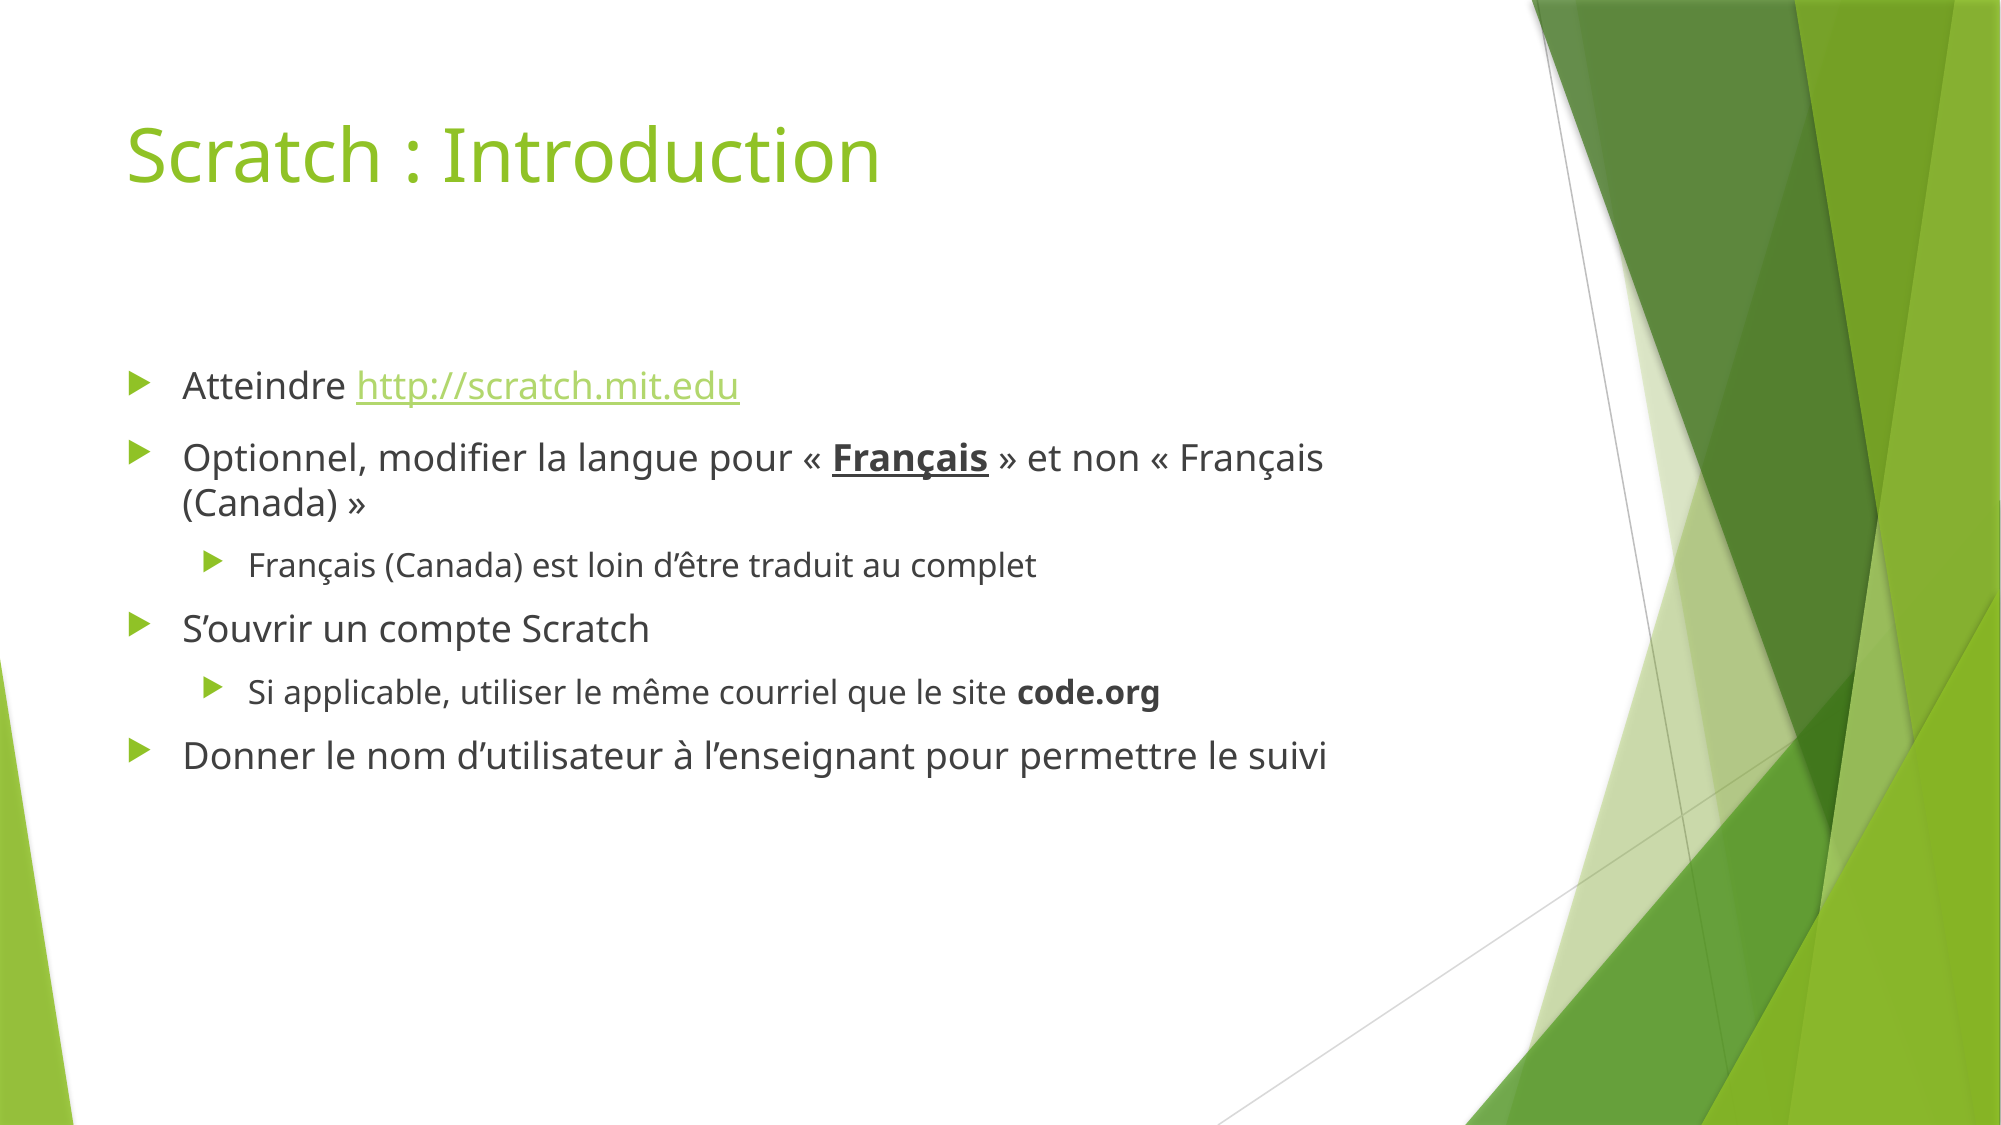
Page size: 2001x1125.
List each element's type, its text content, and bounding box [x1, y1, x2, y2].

title Scratch : Introduction [111, 99, 1522, 317]
list Atteindre http://scratch.mit.edu Optionnel, modifier la langue pour « Français » et non « Français (Canada) » Français (Canada) est loin d’être traduit au complet S’ouvrir un compte Scratch Si applicable, utiliser le même courriel que le site code.org Donner le nom d’utilisateur à l’enseignant pour permettre le suivi [111, 354, 1522, 992]
